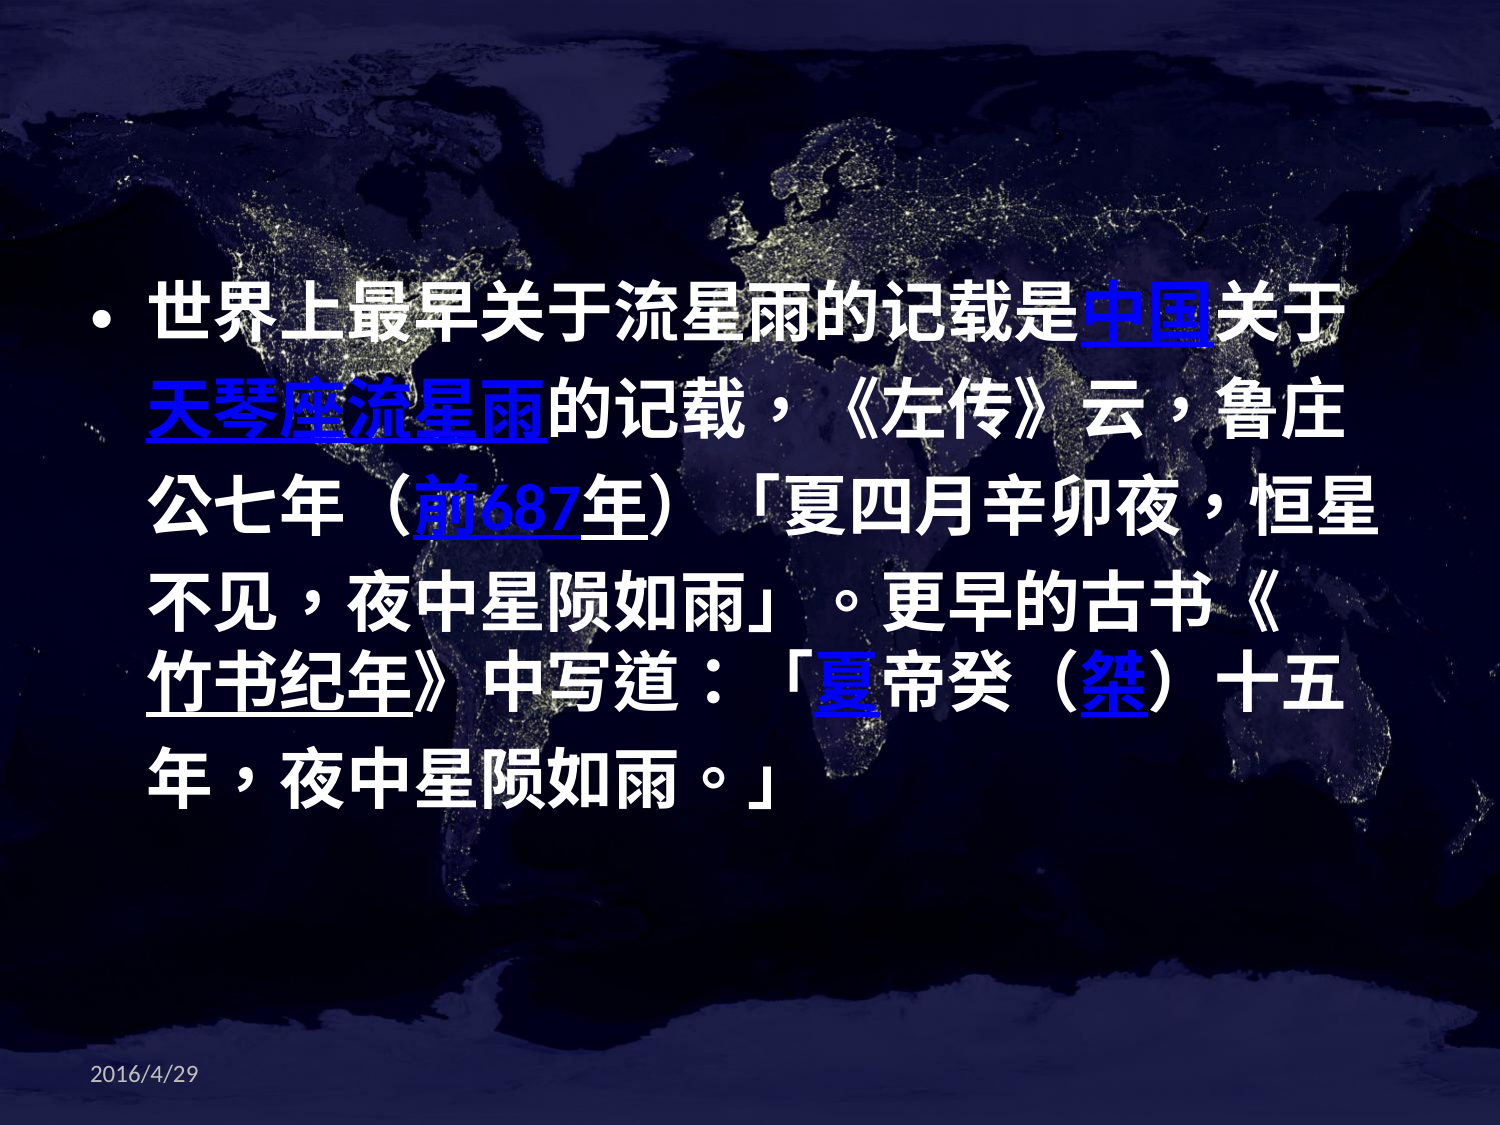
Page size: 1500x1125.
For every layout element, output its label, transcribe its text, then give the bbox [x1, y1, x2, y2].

list 世界上最早关于流星雨的记载是中国关于天琴座流星雨的记载，《左传》云，鲁庄公七年（前687年）「夏四月辛卯夜，恒星不见，夜中星陨如雨」。更早的古书《竹书纪年》中写道：「夏帝癸（桀）十五年，夜中星陨如雨。」 [75, 262, 1425, 1005]
picture [0, 0, 1500, 1125]
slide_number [75, 1042, 425, 1103]
